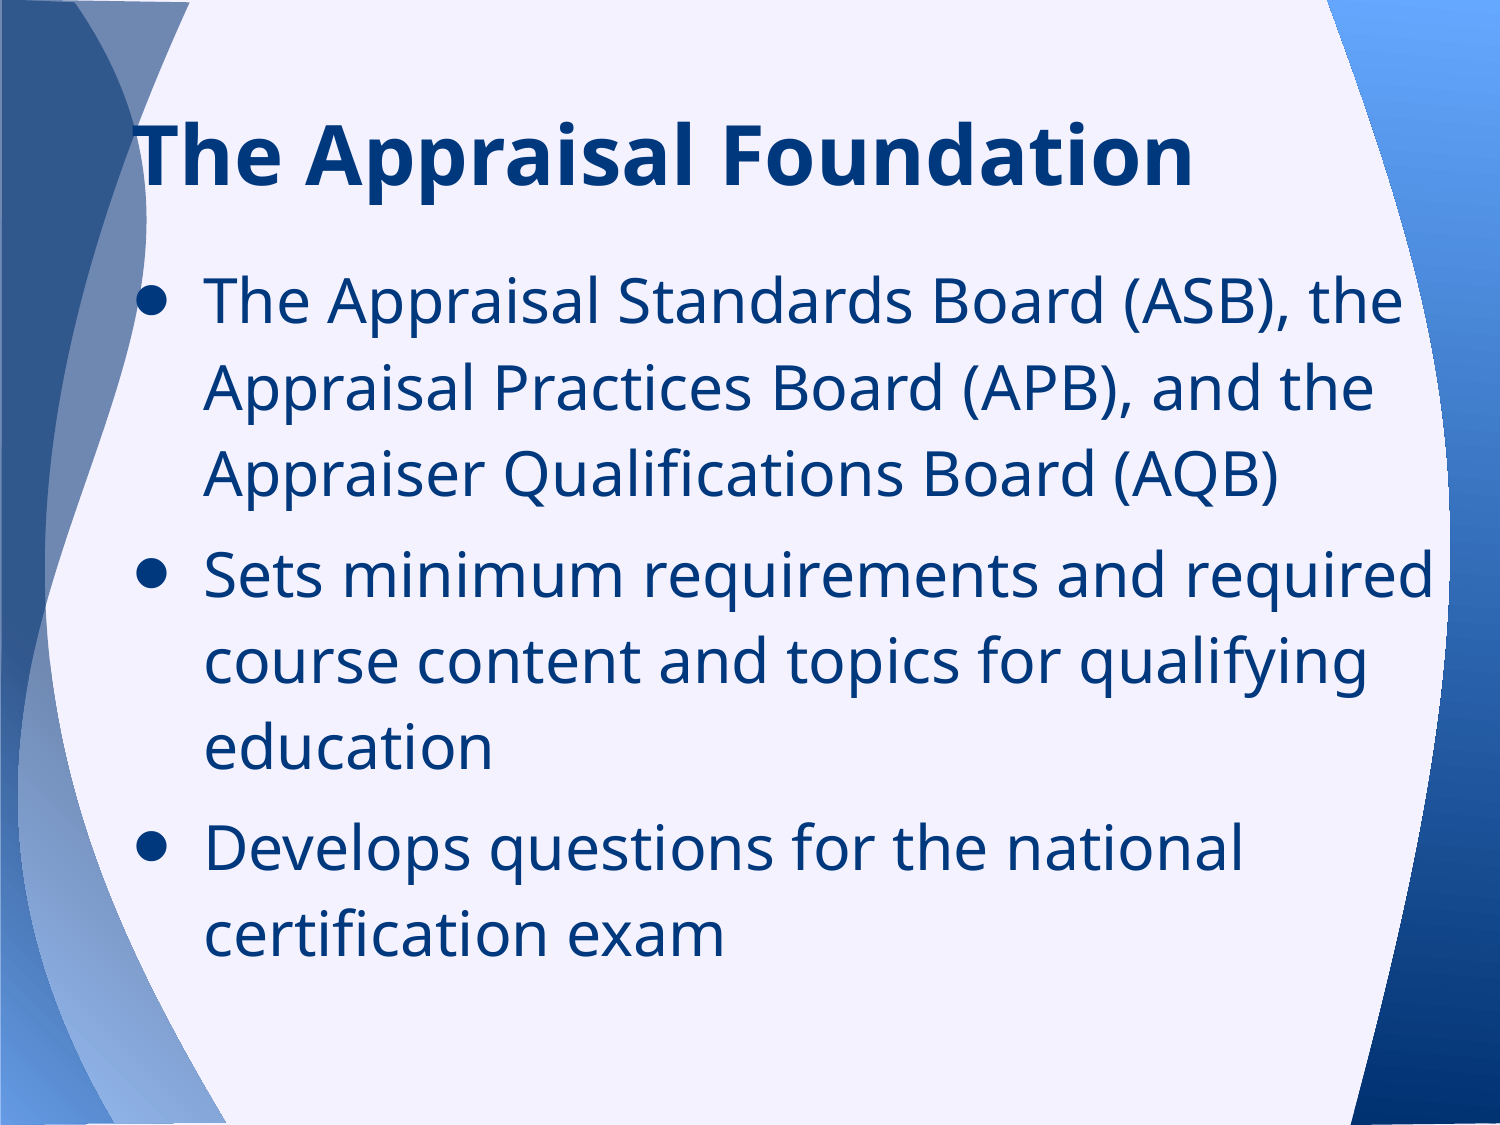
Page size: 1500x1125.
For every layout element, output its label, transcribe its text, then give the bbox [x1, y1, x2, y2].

title The Appraisal Foundation [75, 0, 1425, 218]
list The Appraisal Standards Board (ASB), the Appraisal Practices Board (APB), and the Appraiser Qualifications Board (AQB) Sets minimum requirements and required course content and topics for qualifying education Develops questions for the national certification exam [113, 235, 1463, 1030]
